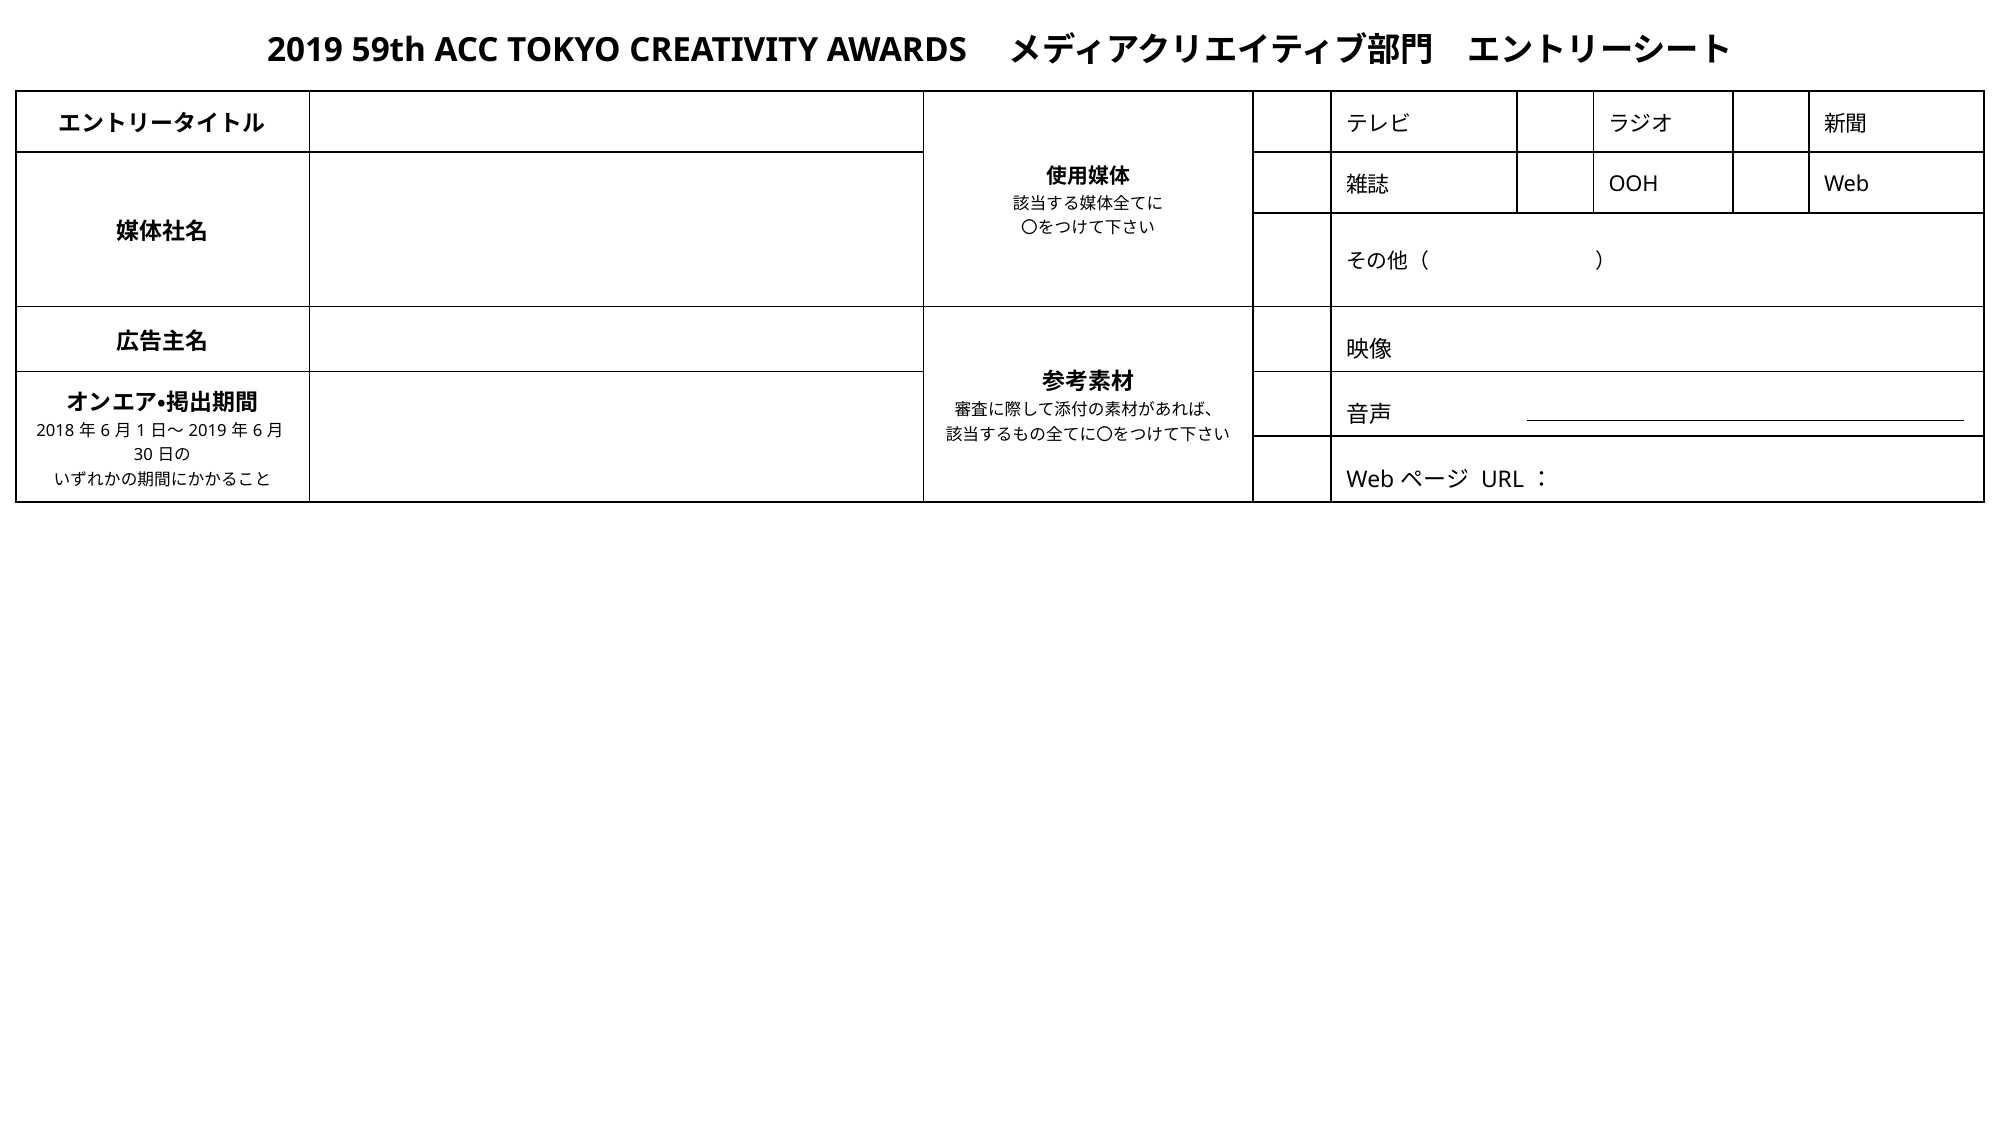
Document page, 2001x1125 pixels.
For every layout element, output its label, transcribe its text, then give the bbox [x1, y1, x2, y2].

table_header [1254, 92, 1330, 151]
table_cell Webページ URL： [1332, 437, 1983, 501]
table_header エントリータイトル [17, 92, 309, 151]
table_cell [1254, 153, 1330, 212]
table_cell OOH [1594, 153, 1732, 212]
table_cell Web [1810, 153, 1983, 212]
table_cell 参考素材 審査に際して添付の素材があれば、 該当するもの全てに〇をつけて下さい [924, 307, 1252, 501]
table_cell 音声 [1332, 372, 1983, 435]
table_cell 媒体社名 [17, 153, 309, 306]
table_header 新聞 [1810, 92, 1983, 151]
table_header [1734, 92, 1808, 151]
table_cell 広告主名 [17, 307, 309, 371]
table_header [1518, 92, 1593, 151]
table_cell オンエア・掲出期間 2018年6月1日～2019年6月30日の いずれかの期間にかかること [17, 372, 309, 501]
table_cell [1254, 214, 1330, 306]
table_header 使用媒体 該当する媒体全てに 〇をつけて下さい [924, 92, 1252, 306]
table_header テレビ [1332, 92, 1516, 151]
table_cell [1518, 153, 1593, 212]
table_cell [310, 307, 923, 371]
table_cell [310, 372, 923, 501]
table_cell 雑誌 [1332, 153, 1516, 212]
table_cell [1254, 307, 1330, 371]
table_cell [310, 153, 923, 306]
table_cell [1734, 153, 1808, 212]
table_cell [1254, 372, 1330, 435]
text_box 2019 59th ACC TOKYO CREATIVITY AWARDS メディアクリエイティブ部門 エントリーシート [0, 20, 2000, 75]
table_cell 映像 [1332, 307, 1983, 371]
table_cell [1254, 437, 1330, 501]
table_cell その他（ ） [1332, 214, 1983, 306]
table_header [310, 92, 923, 151]
table_header ラジオ [1594, 92, 1732, 151]
